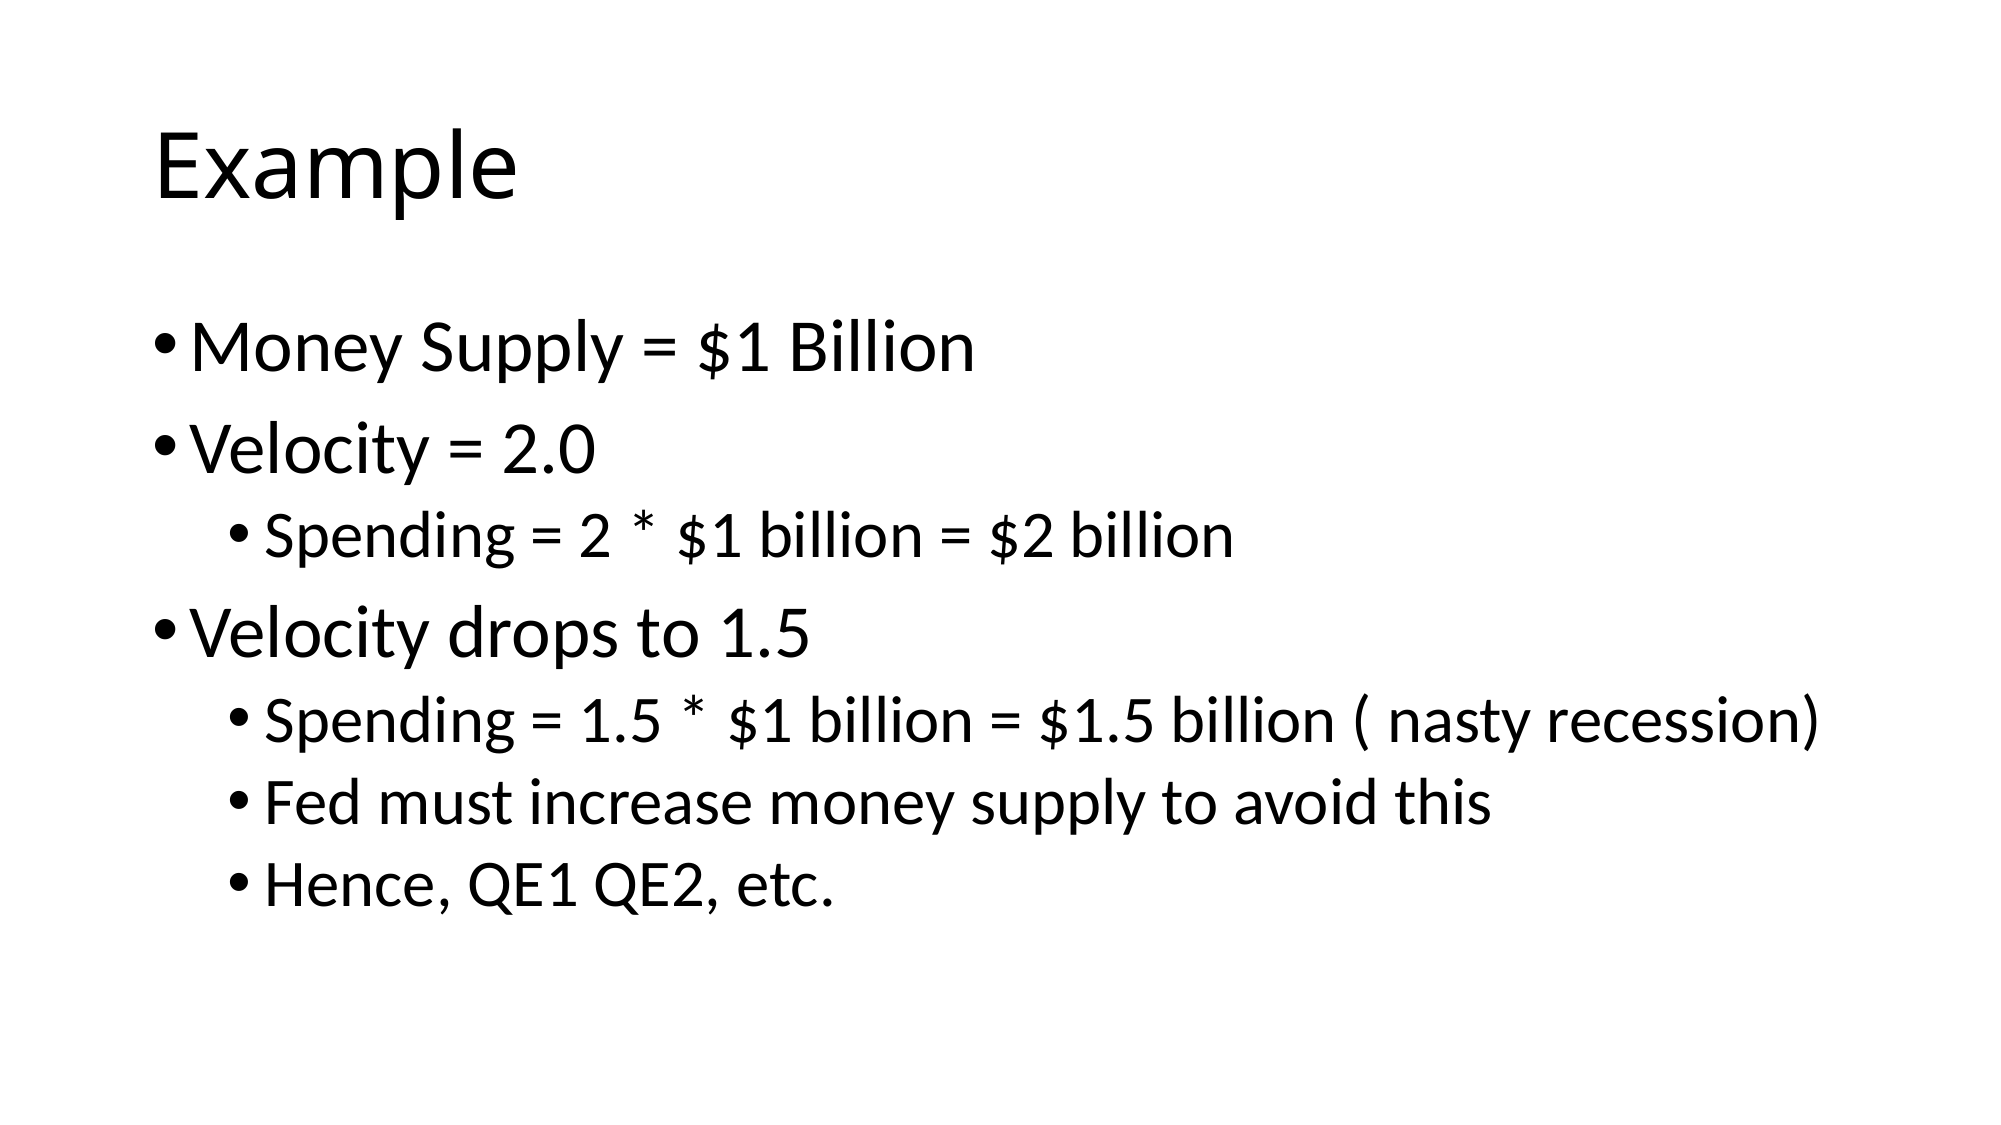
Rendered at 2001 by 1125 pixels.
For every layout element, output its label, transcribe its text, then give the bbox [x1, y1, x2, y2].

list Money Supply = $1 Billion Velocity = 2.0 Spending = 2 * $1 billion = $2 billion Velocity drops to 1.5 Spending = 1.5 * $1 billion = $1.5 billion ( nasty recession) Fed must increase money supply to avoid this Hence, QE1 QE2, etc. [137, 299, 1863, 1014]
title Example [137, 59, 1863, 278]
